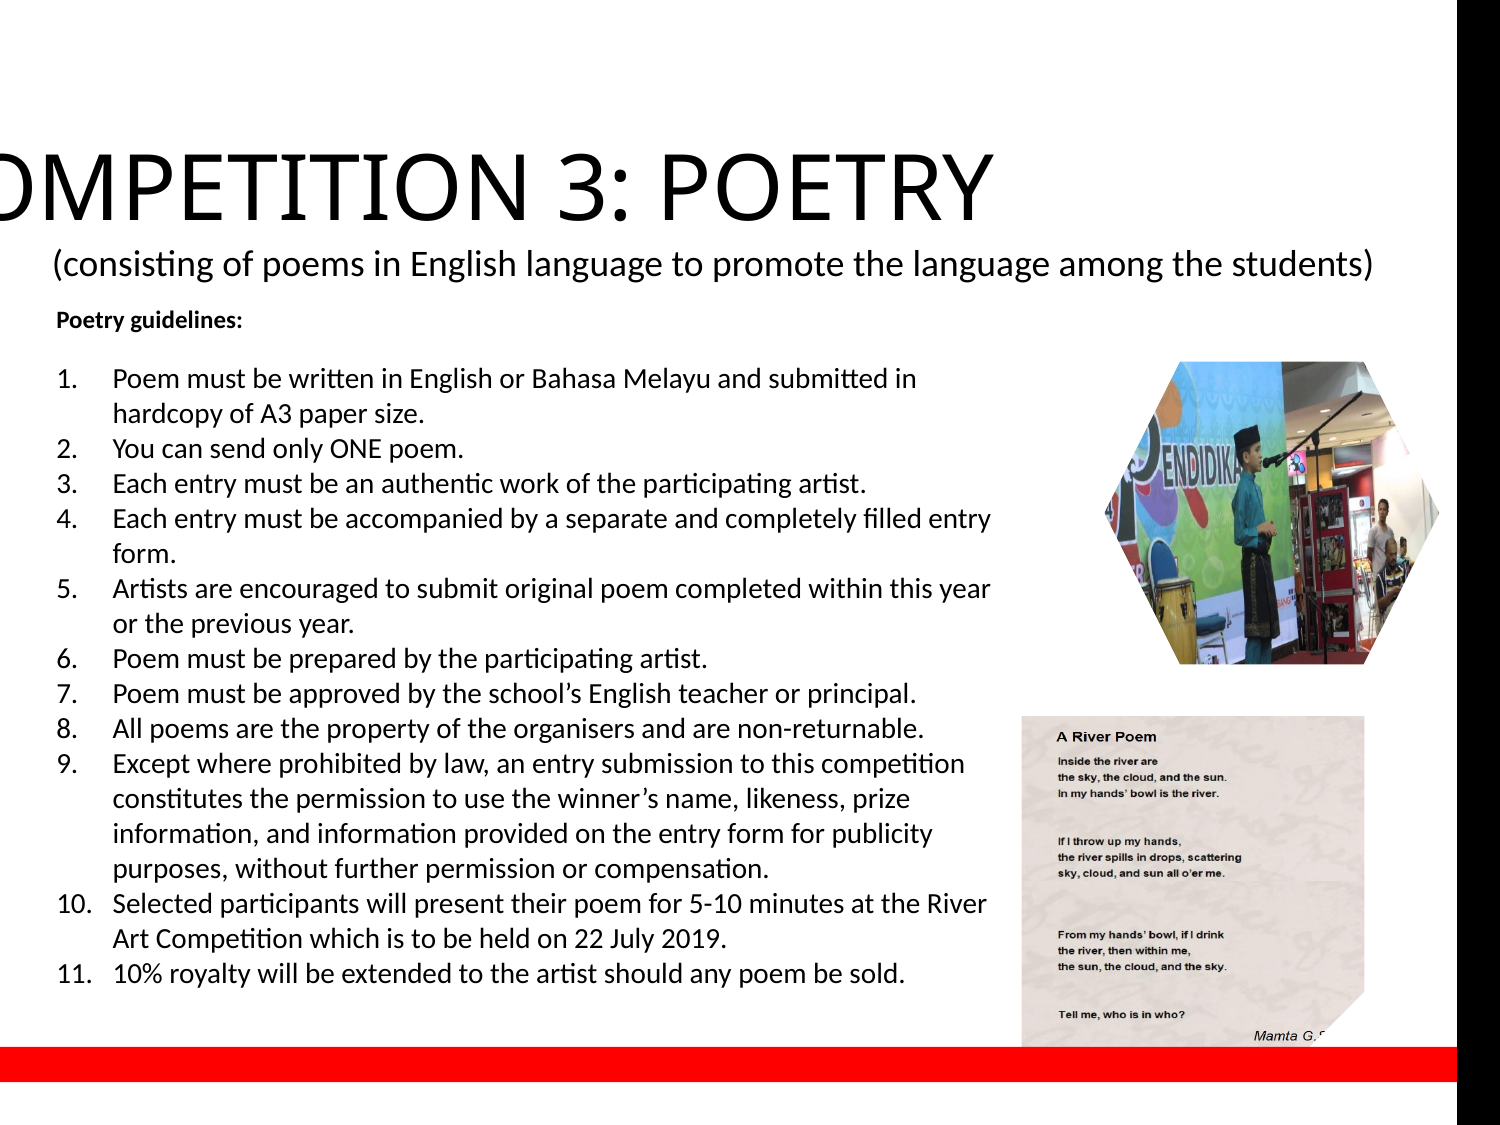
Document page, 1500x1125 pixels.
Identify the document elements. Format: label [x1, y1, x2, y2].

text_box [0, 0, 1500, 1125]
